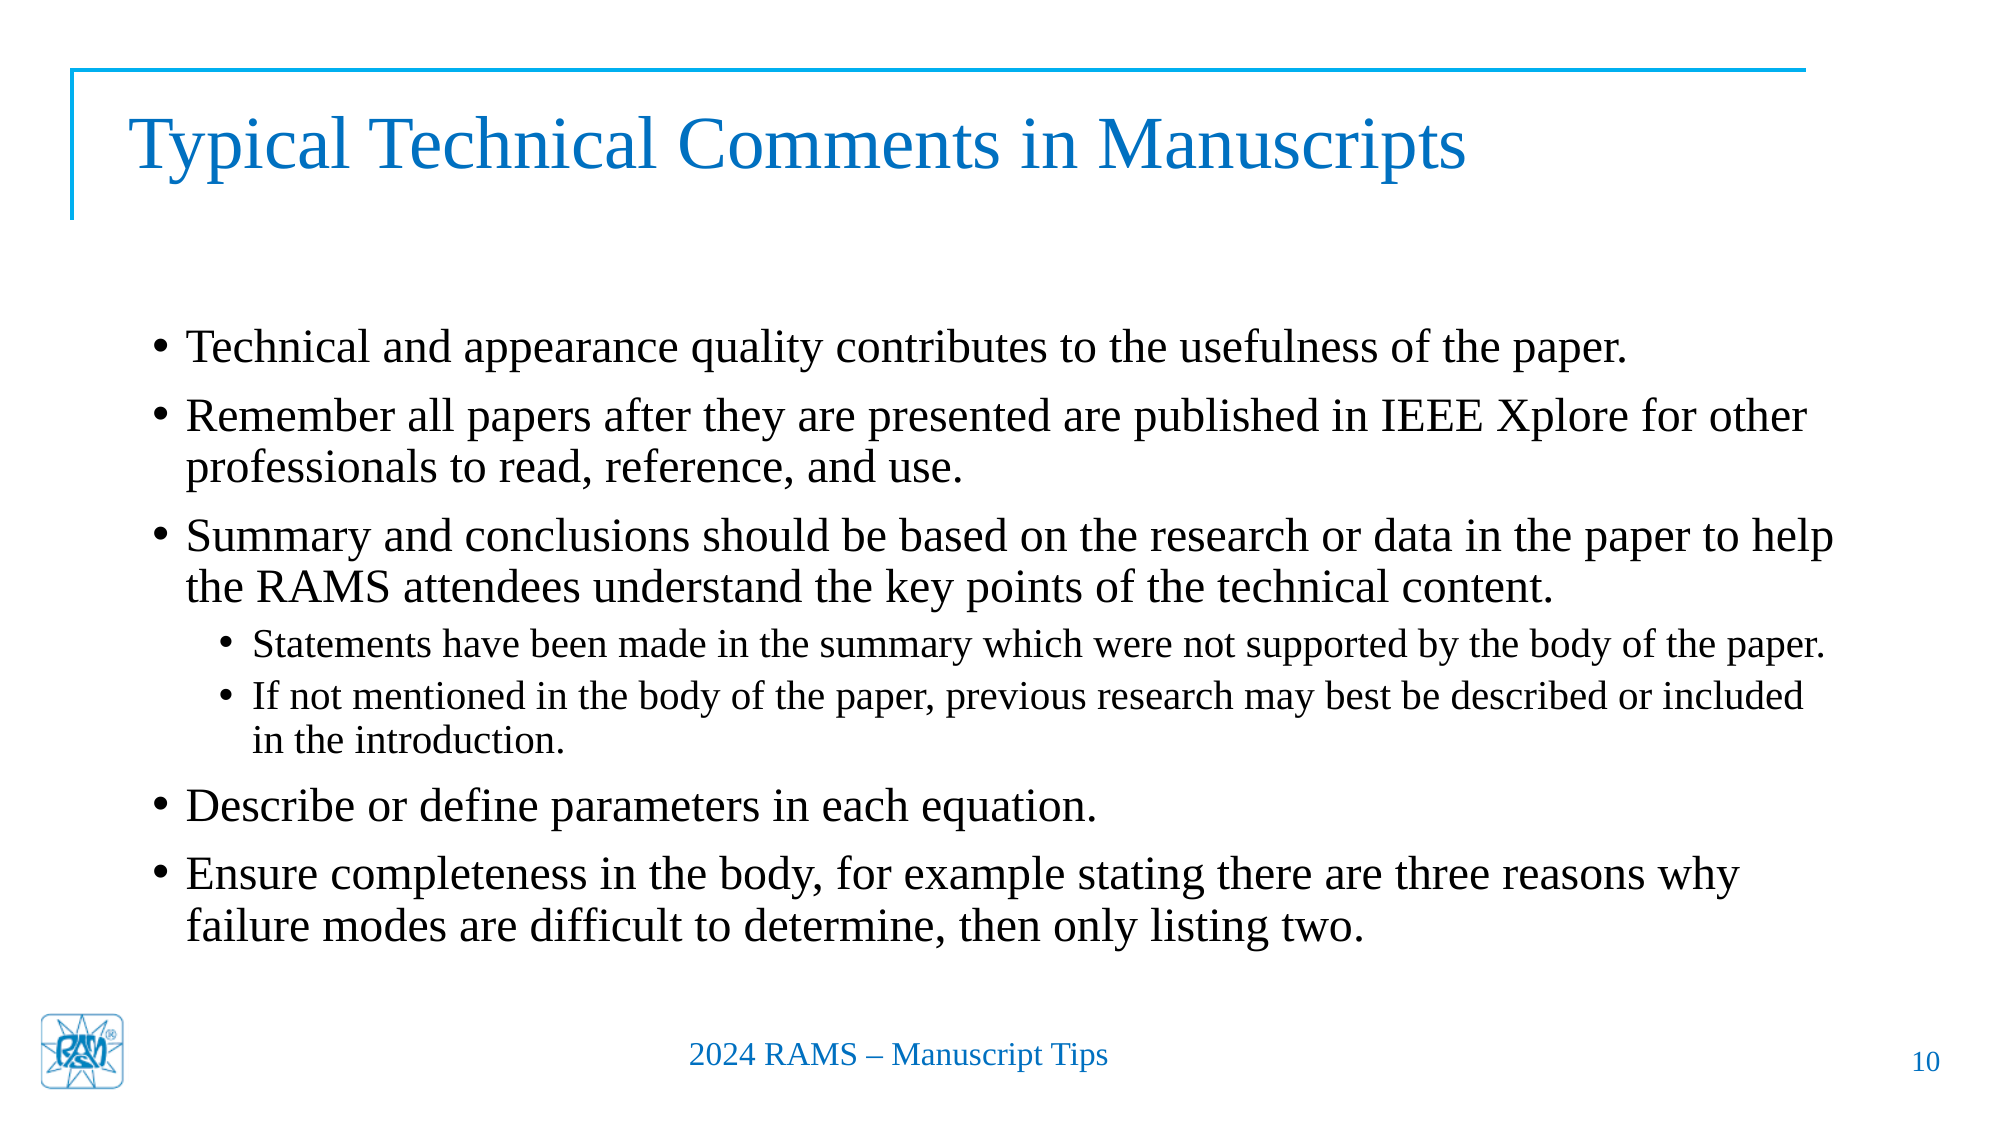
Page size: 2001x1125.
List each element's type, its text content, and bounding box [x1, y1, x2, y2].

list Technical and appearance quality contributes to the usefulness of the paper. Remember all papers after they are presented are published in IEEE Xplore for other professionals to read, reference, and use. Summary and conclusions should be based on the research or data in the paper to help the RAMS attendees understand the key points of the technical content. Statements have been made in the summary which were not supported by the body of the paper. If not mentioned in the body of the paper, previous research may best be described or included in the introduction. Describe or define parameters in each equation. Ensure completeness in the body, for example stating there are three reasons why failure modes are difficult to determine, then only listing two. [137, 314, 1863, 1002]
picture [40, 1013, 129, 1090]
title Typical Technical Comments in Manuscripts [113, 96, 1863, 315]
